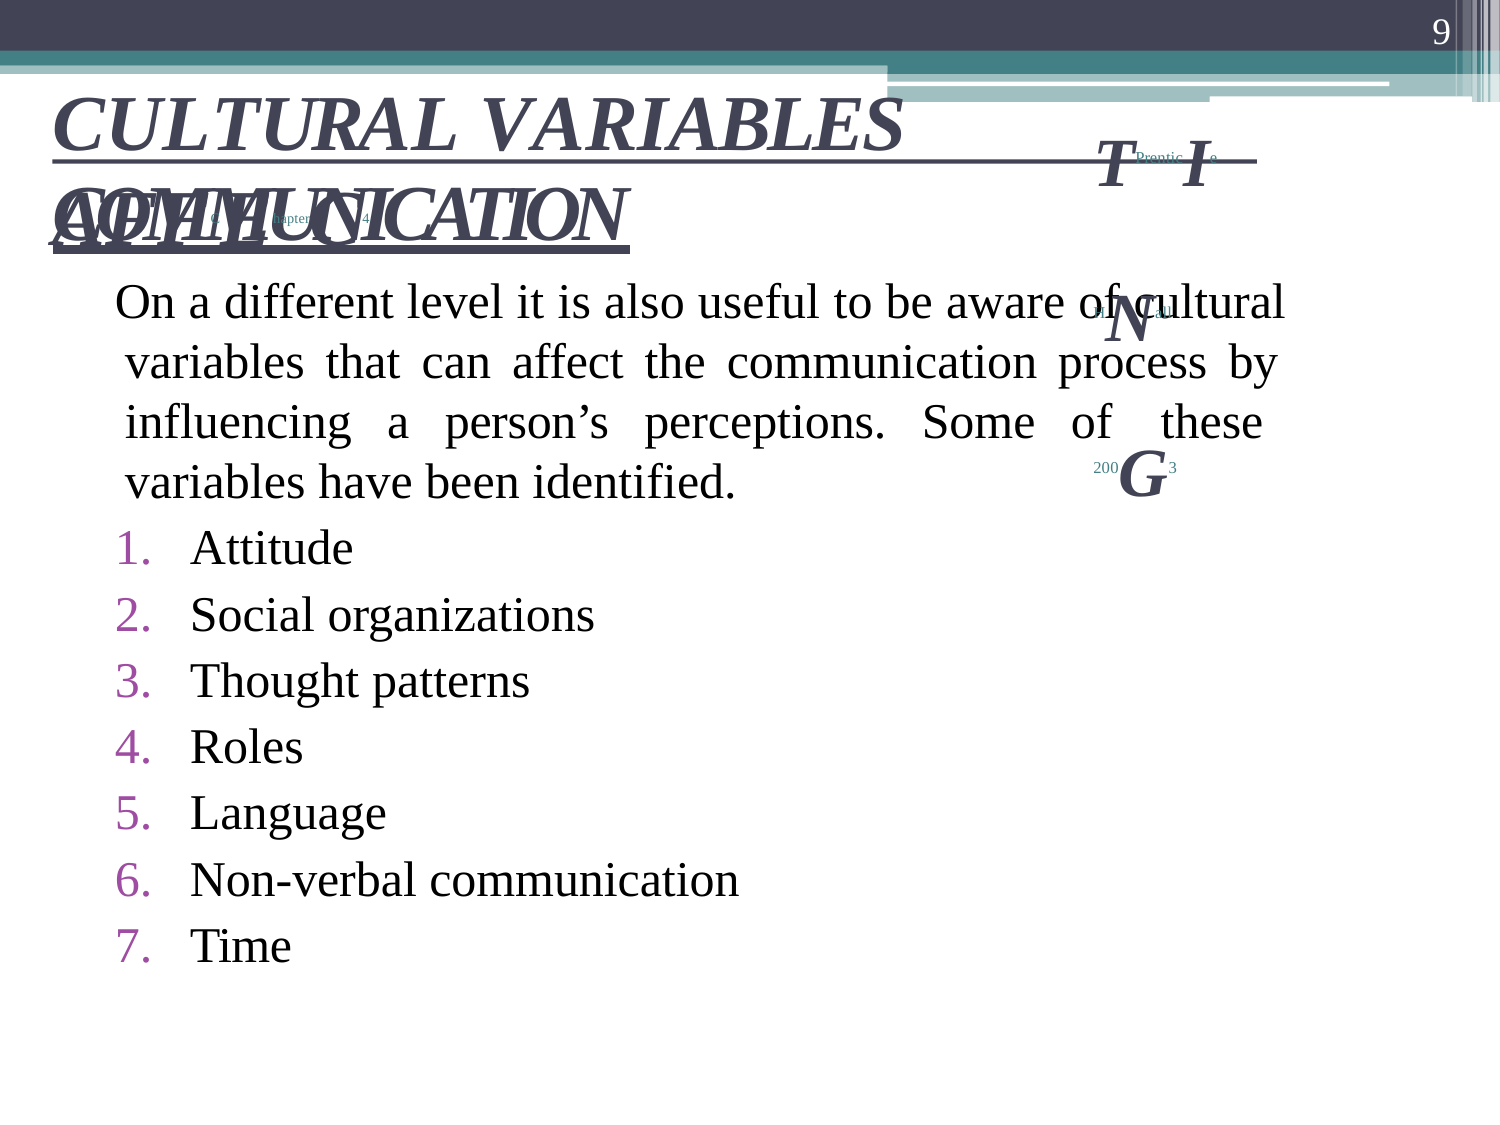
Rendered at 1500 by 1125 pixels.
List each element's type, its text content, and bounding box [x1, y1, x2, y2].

title TPrenticIe HNall 200G3 [1087, 42, 1227, 511]
text_box CULTURAL VARIABLES AFFCEhapterC4 [46, 69, 1072, 262]
text_box 9 [1432, 4, 1453, 52]
text_box COMMUNICATION On a different level it is also useful to be aware of cultural variables that can affect the communication process by influencing a person’s perceptions. Some of these variables have been identified. Attitude Social organizations Thought patterns Roles Language Non-verbal communication Time [50, 141, 1300, 973]
